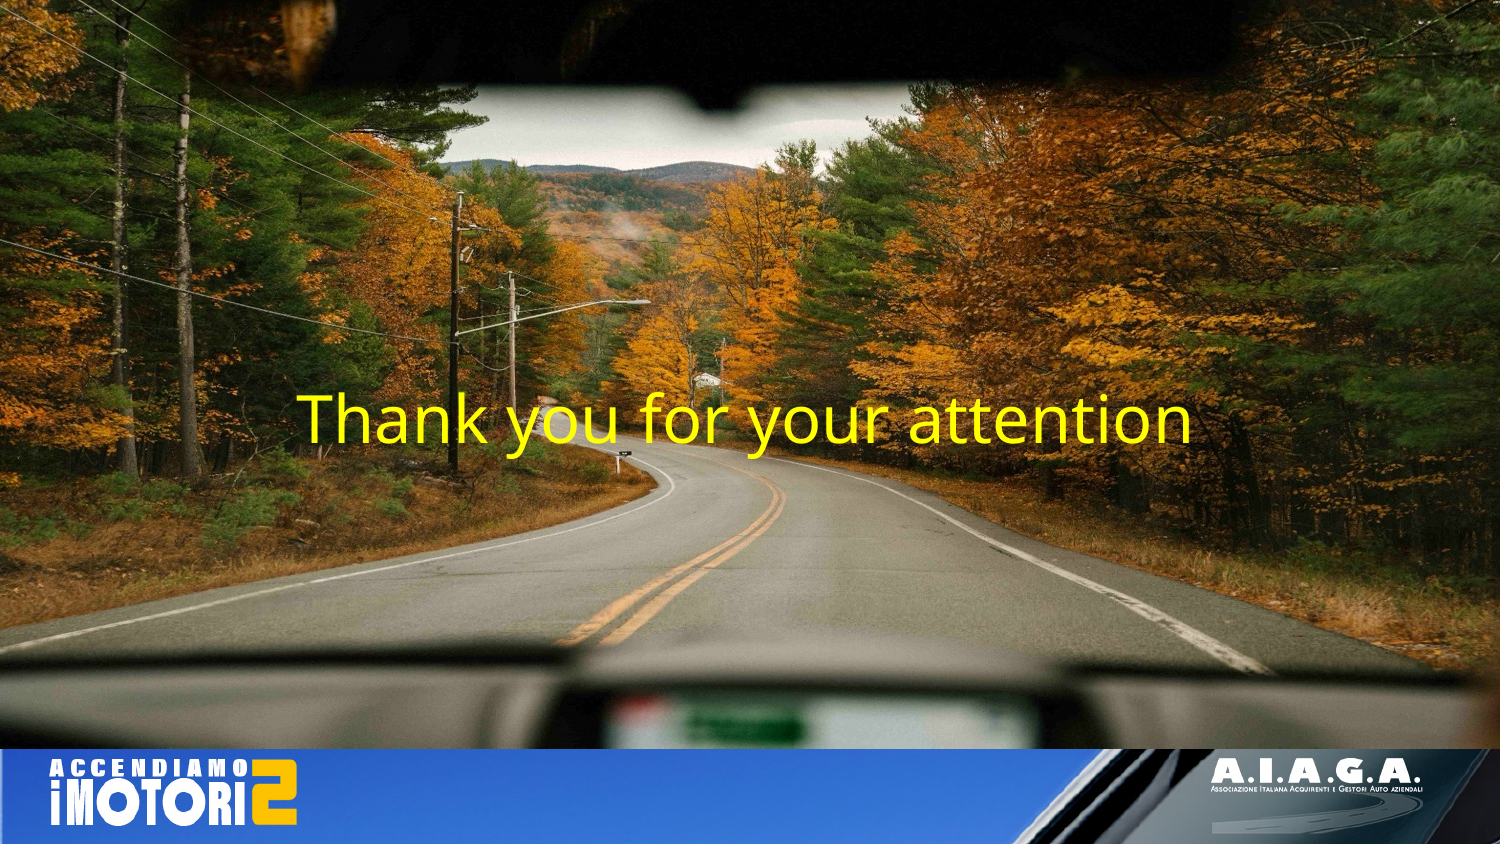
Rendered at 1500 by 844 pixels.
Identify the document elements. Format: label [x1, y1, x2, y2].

list [0, 0, 1500, 749]
picture [0, 749, 1500, 844]
